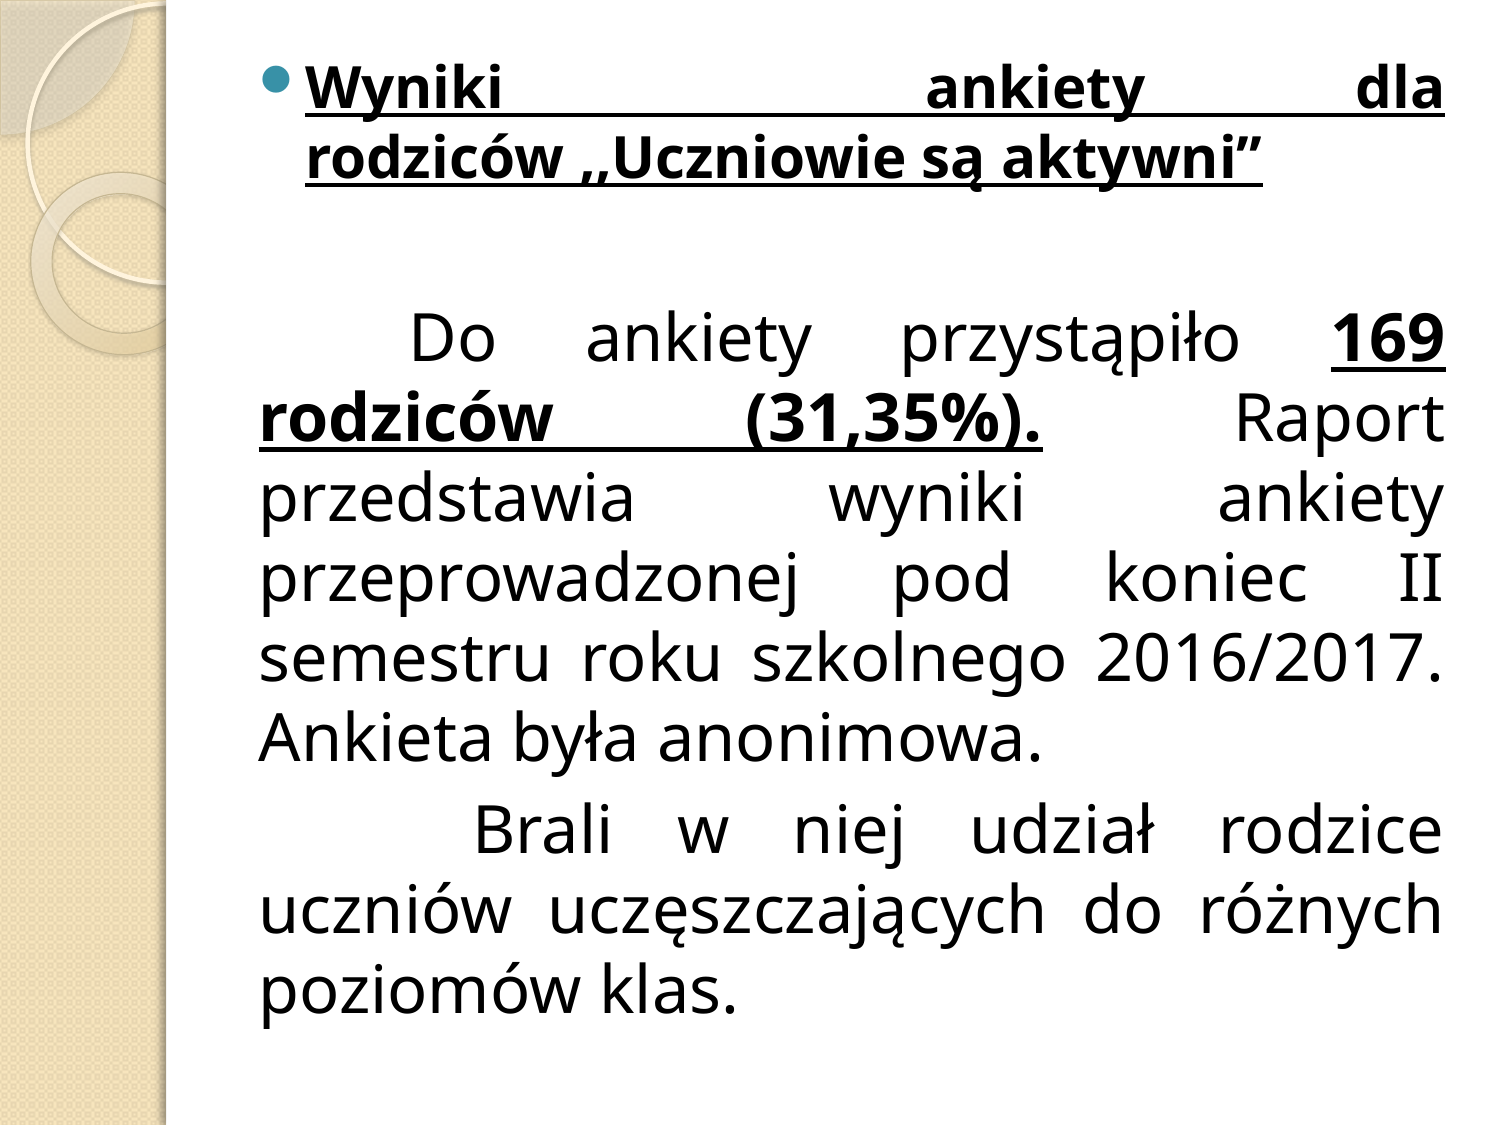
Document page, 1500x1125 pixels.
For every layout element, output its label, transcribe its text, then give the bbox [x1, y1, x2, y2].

list Wyniki ankiety dla rodziców ,,Uczniowie są aktywni’’ Do ankiety przystąpiło 169 rodziców (31,35%). Raport przedstawia wyniki ankiety przeprowadzonej pod koniec II semestru roku szkolnego 2016/2017. Ankieta była anonimowa. Brali w niej udział rodzice uczniów uczęszczających do różnych poziomów klas. [230, 42, 1461, 1071]
